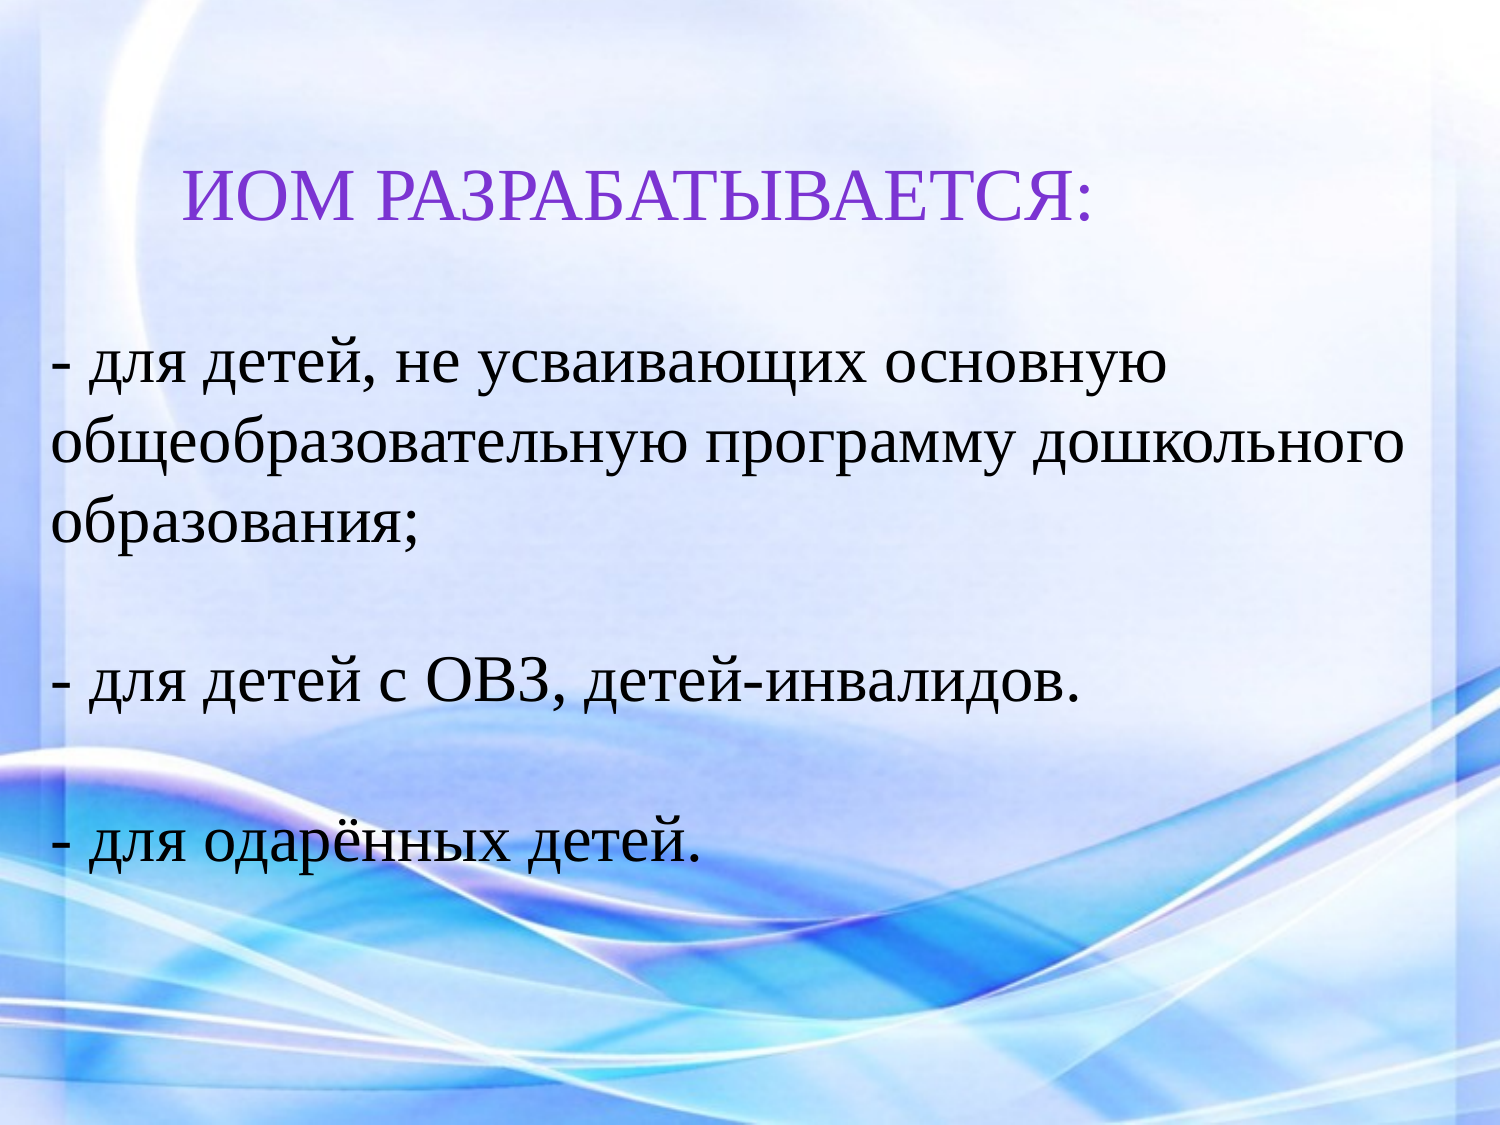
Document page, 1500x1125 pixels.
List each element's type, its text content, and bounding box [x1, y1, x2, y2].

picture [0, 0, 1500, 1125]
text_box ИОМ разрабатывается: - для детей, не усваивающих основную общеобразовательную программу дошкольного образования; - для детей с ОВЗ, детей-инвалидов. - для одарённых детей. [35, 137, 1500, 883]
